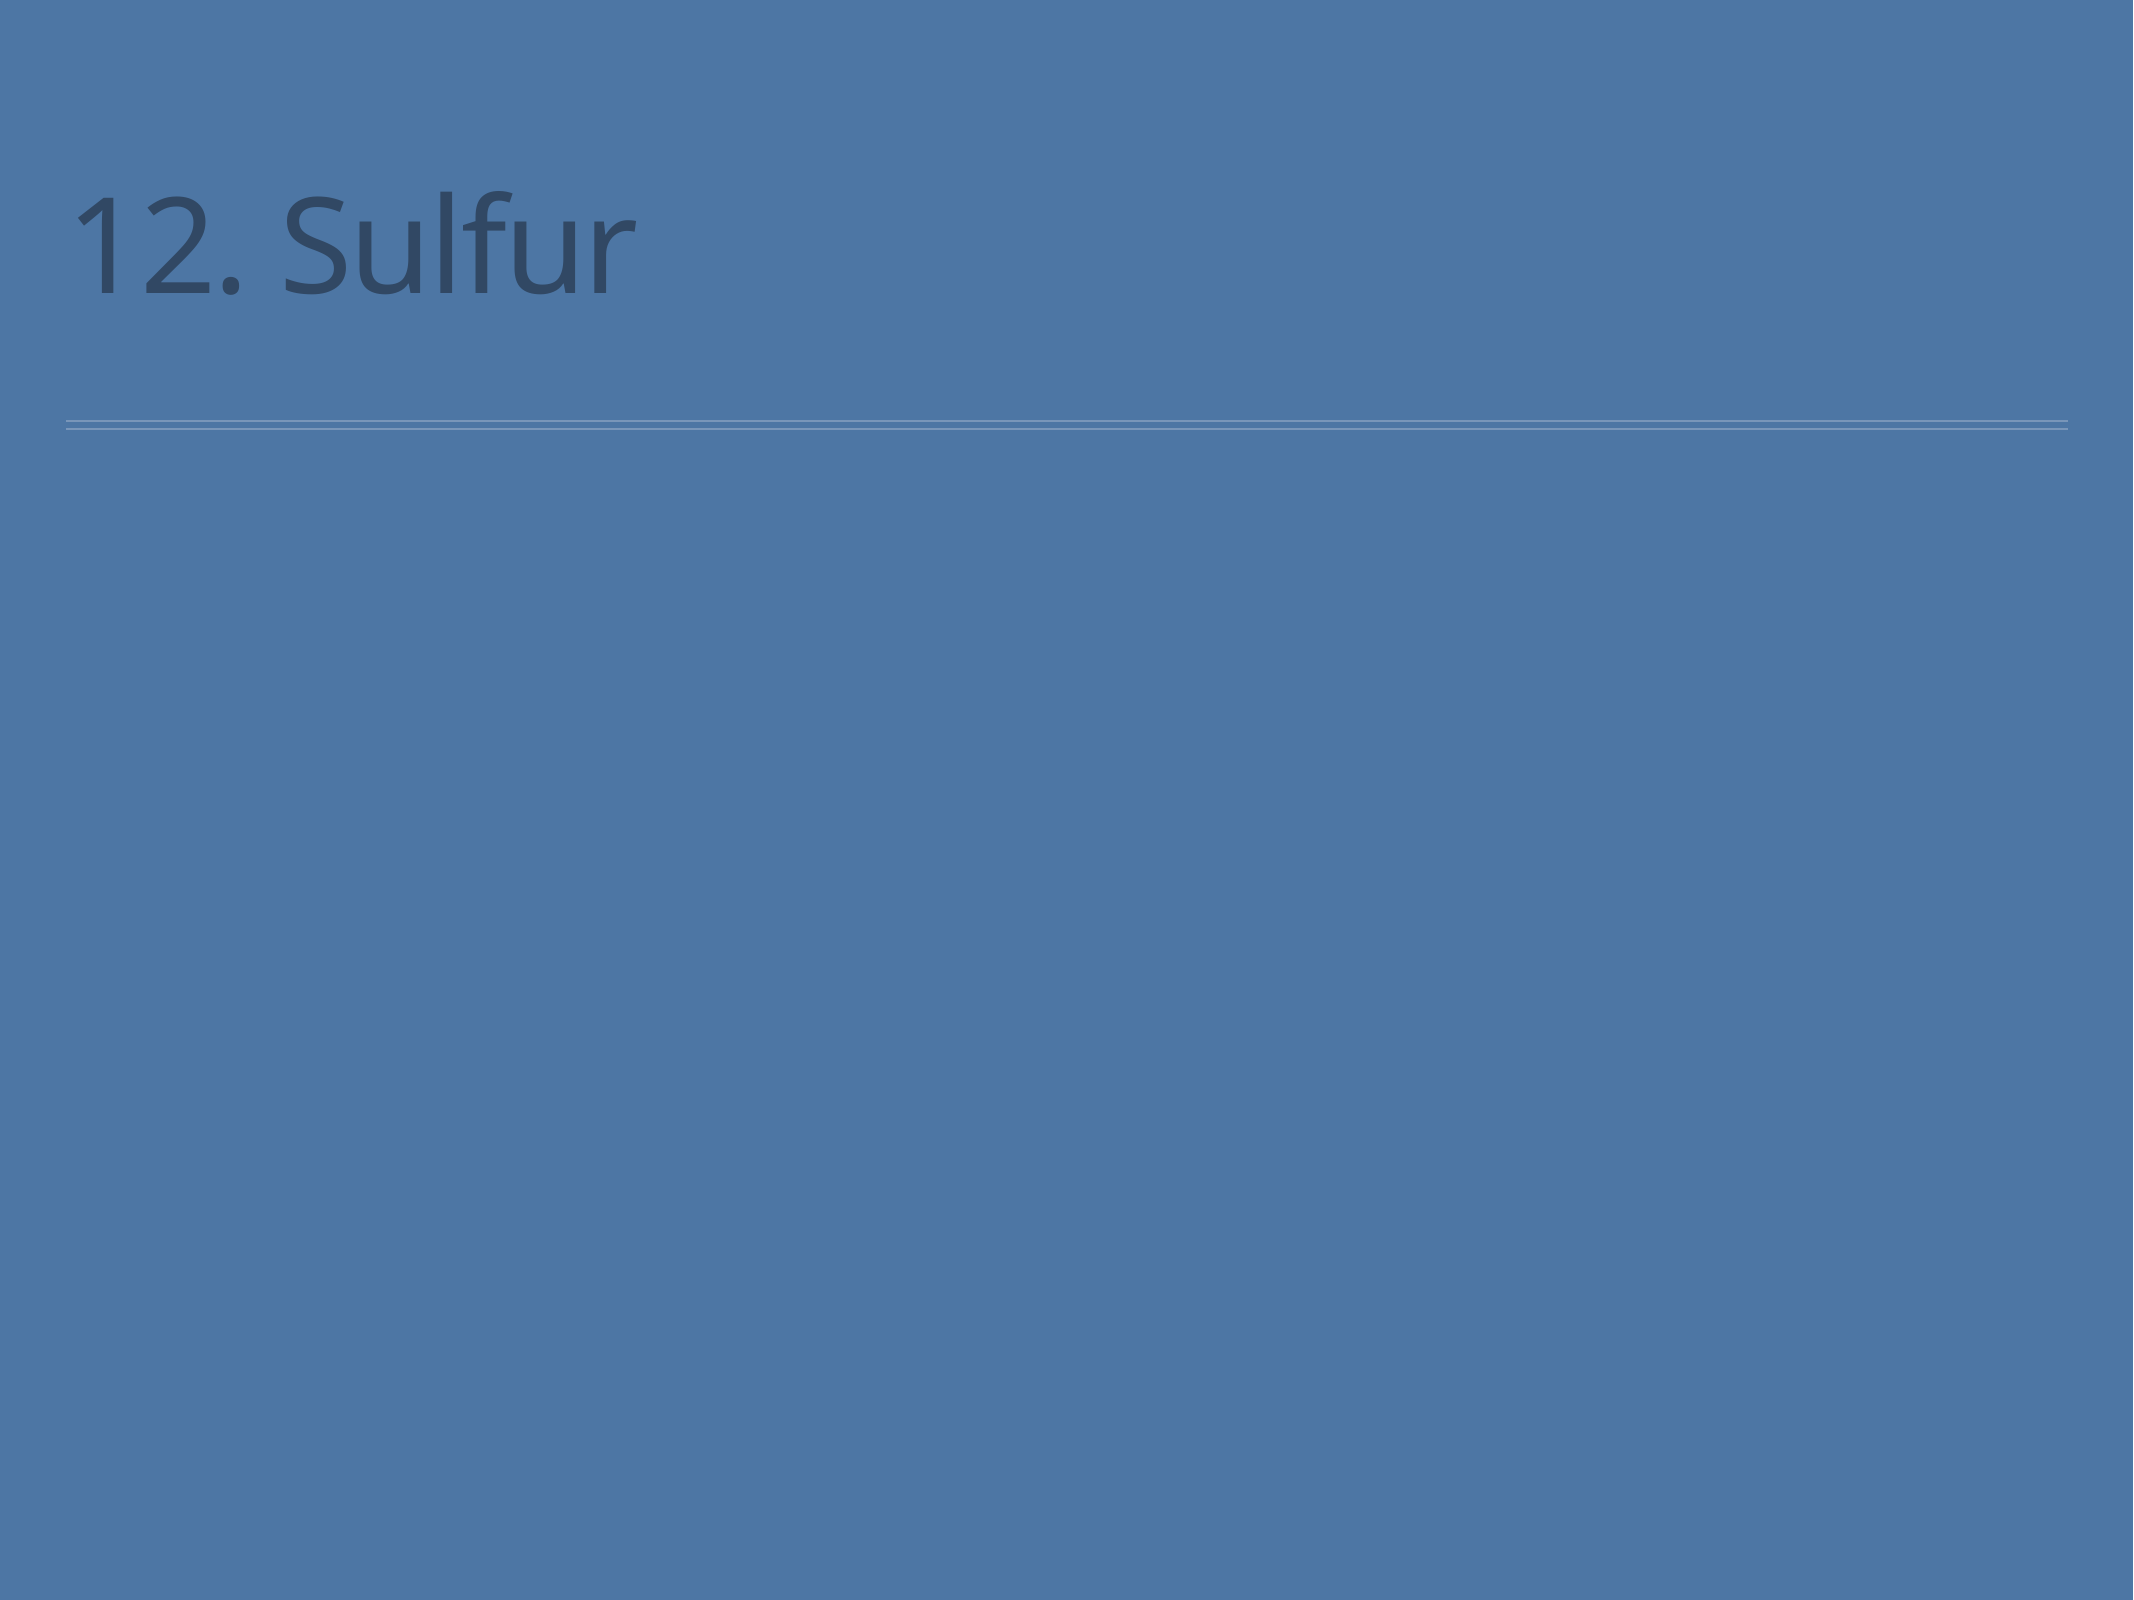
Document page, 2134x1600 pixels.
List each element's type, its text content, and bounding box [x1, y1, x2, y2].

title 12. Sulfur [57, 72, 2076, 409]
